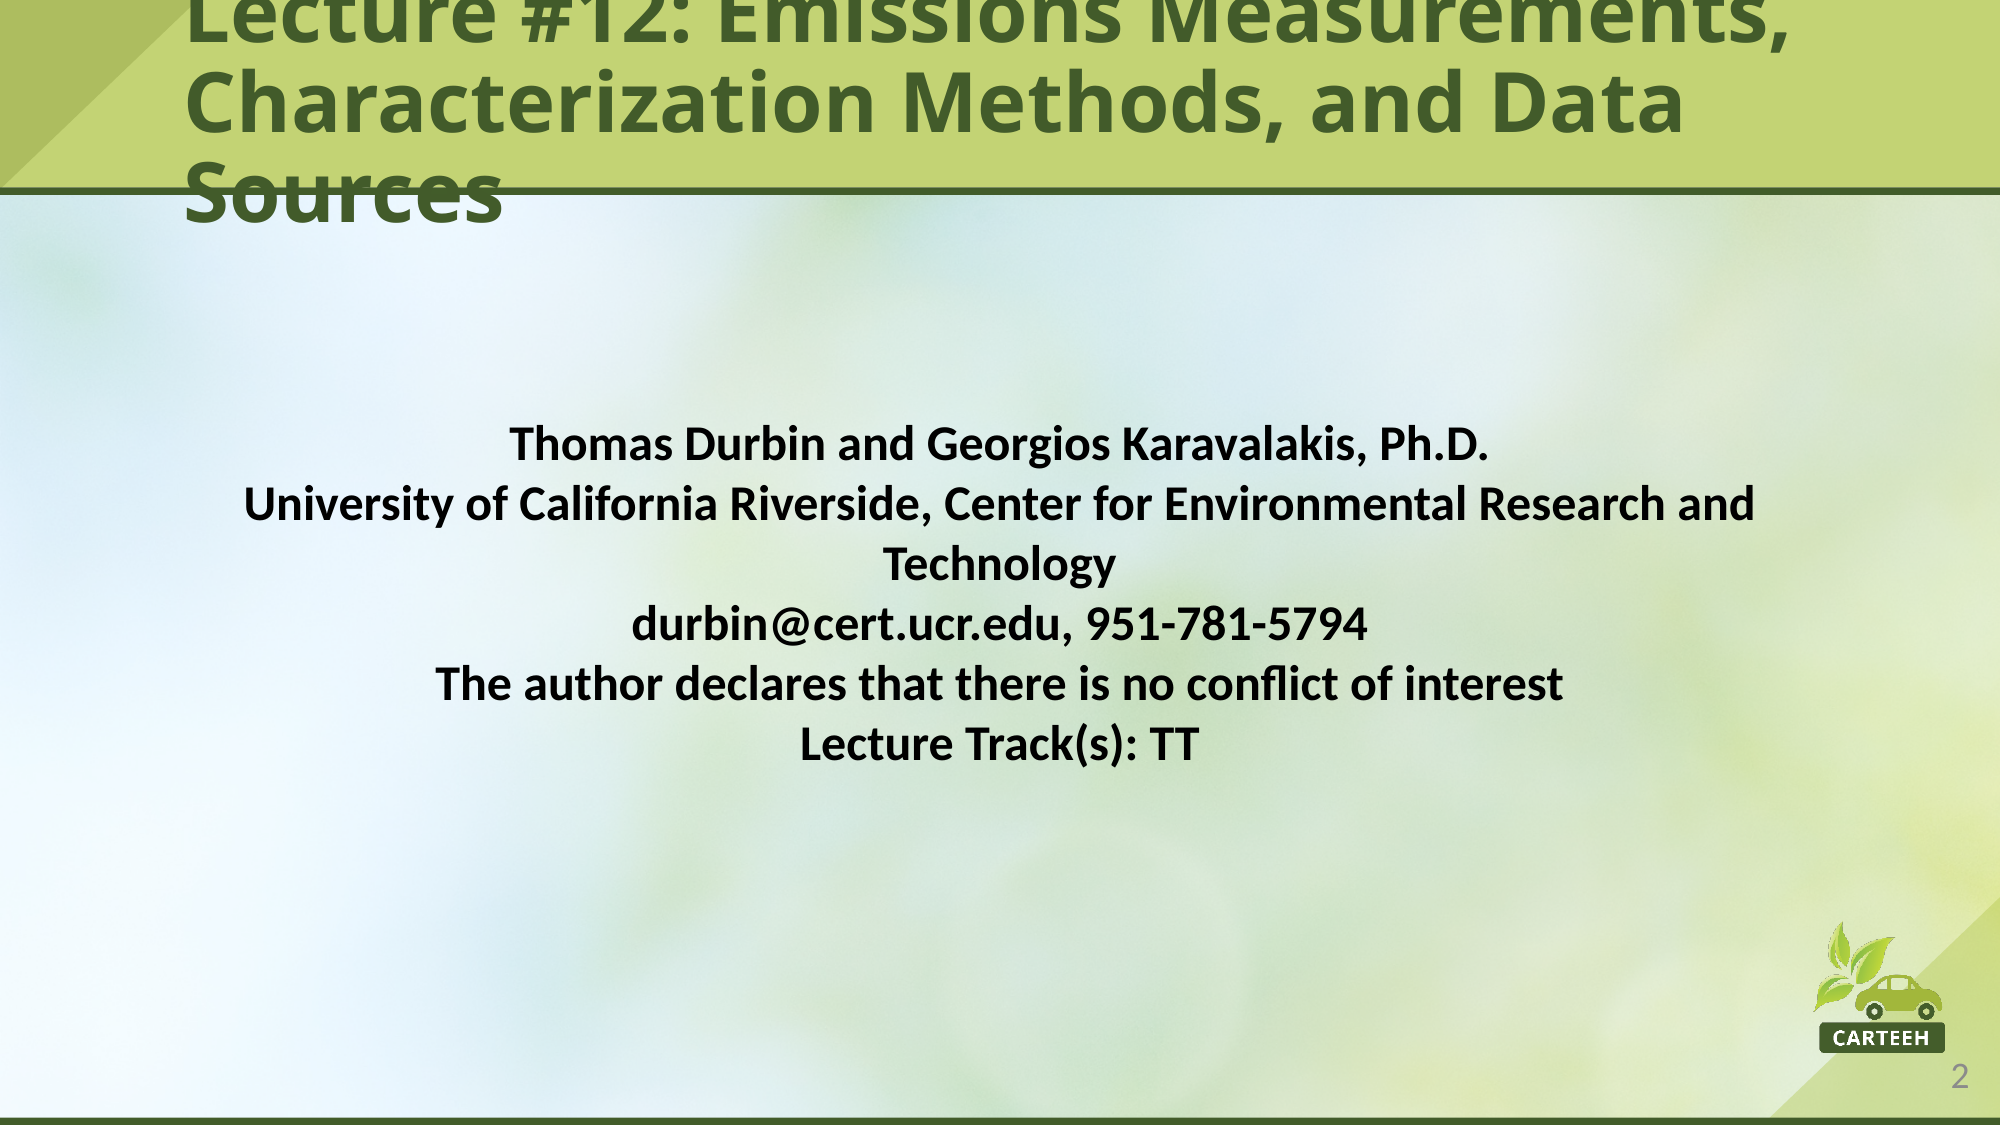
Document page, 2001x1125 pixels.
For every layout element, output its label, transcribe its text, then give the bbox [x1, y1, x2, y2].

picture [1813, 920, 1945, 1053]
text_box Thomas Durbin and Georgios Karavalakis, Ph.D. University of California Riverside, Center for Environmental Research and Technology durbin@cert.ucr.edu, 951-781-5794 The author declares that there is no conflict of interest Lecture Track(s): TT [155, 403, 1845, 779]
text_box [106, 285, 1819, 382]
title Lecture #12: Emissions Measurements, Characterization Methods, and Data Sources [168, 29, 1956, 182]
